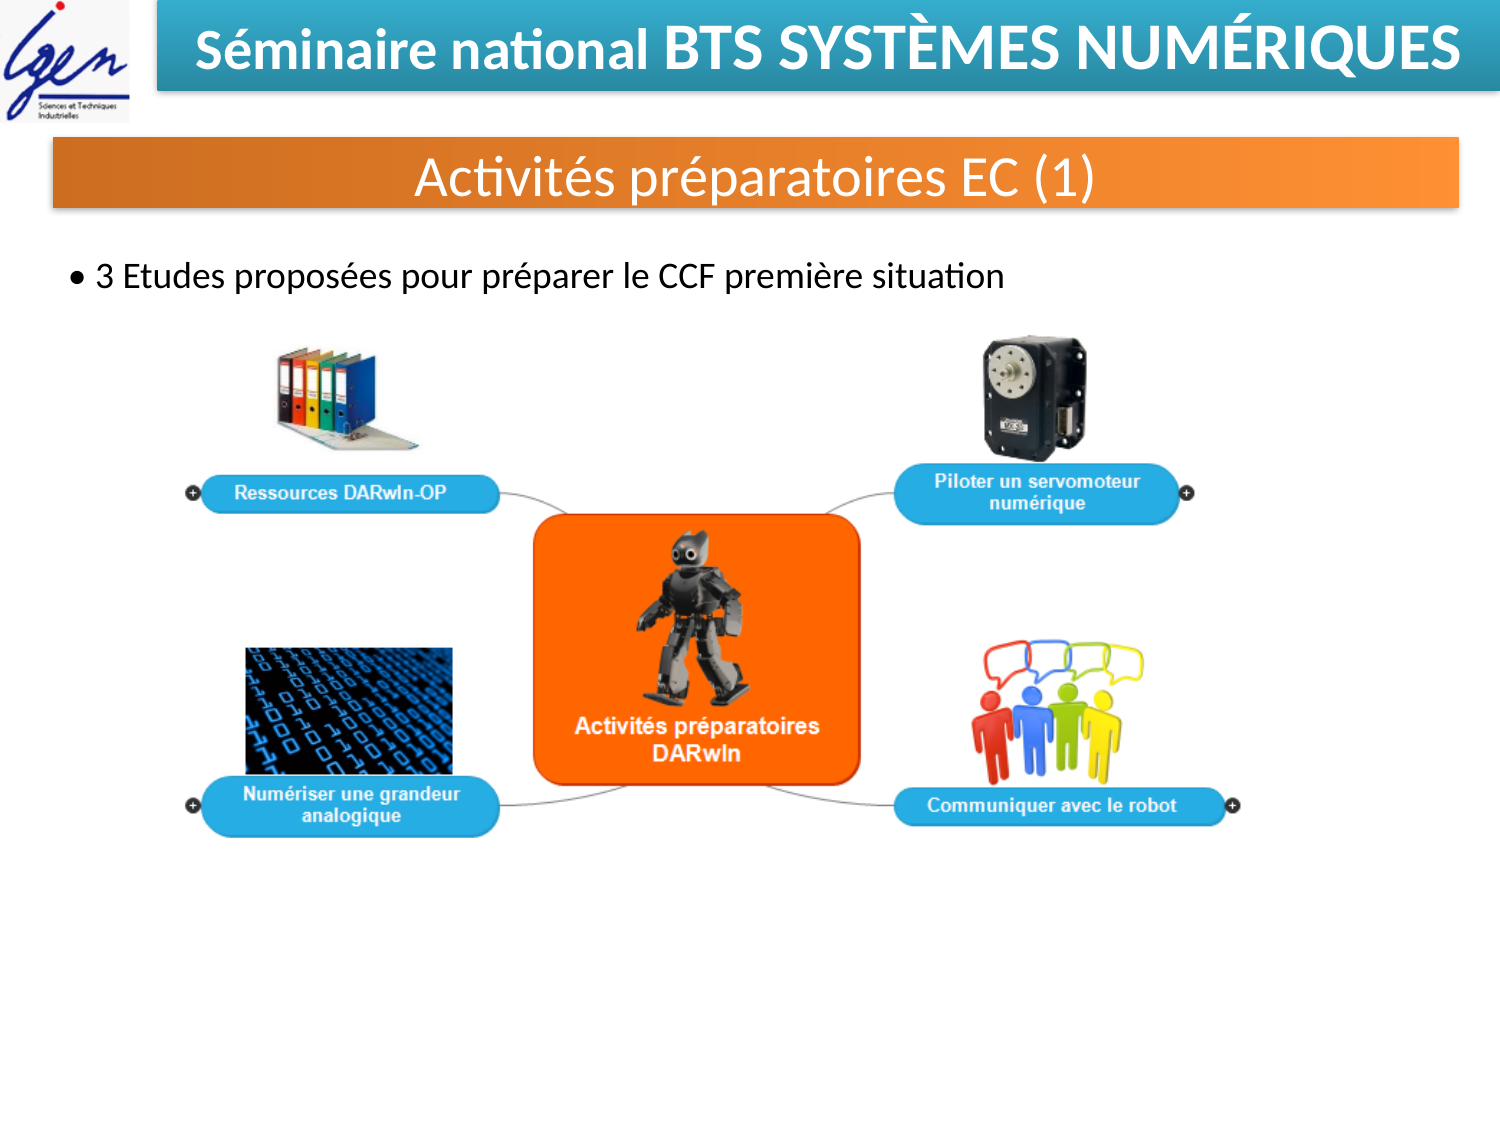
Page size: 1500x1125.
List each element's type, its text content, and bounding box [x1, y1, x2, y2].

picture [0, 0, 132, 124]
text_box Activités préparatoires EC (1) [53, 137, 1459, 208]
picture [170, 308, 1256, 851]
text_box Séminaire national BTS SYSTÈMES NUMÉRIQUES [157, 0, 1500, 91]
text_box • 3 Etudes proposées pour préparer le CCF première situation [53, 243, 1459, 304]
